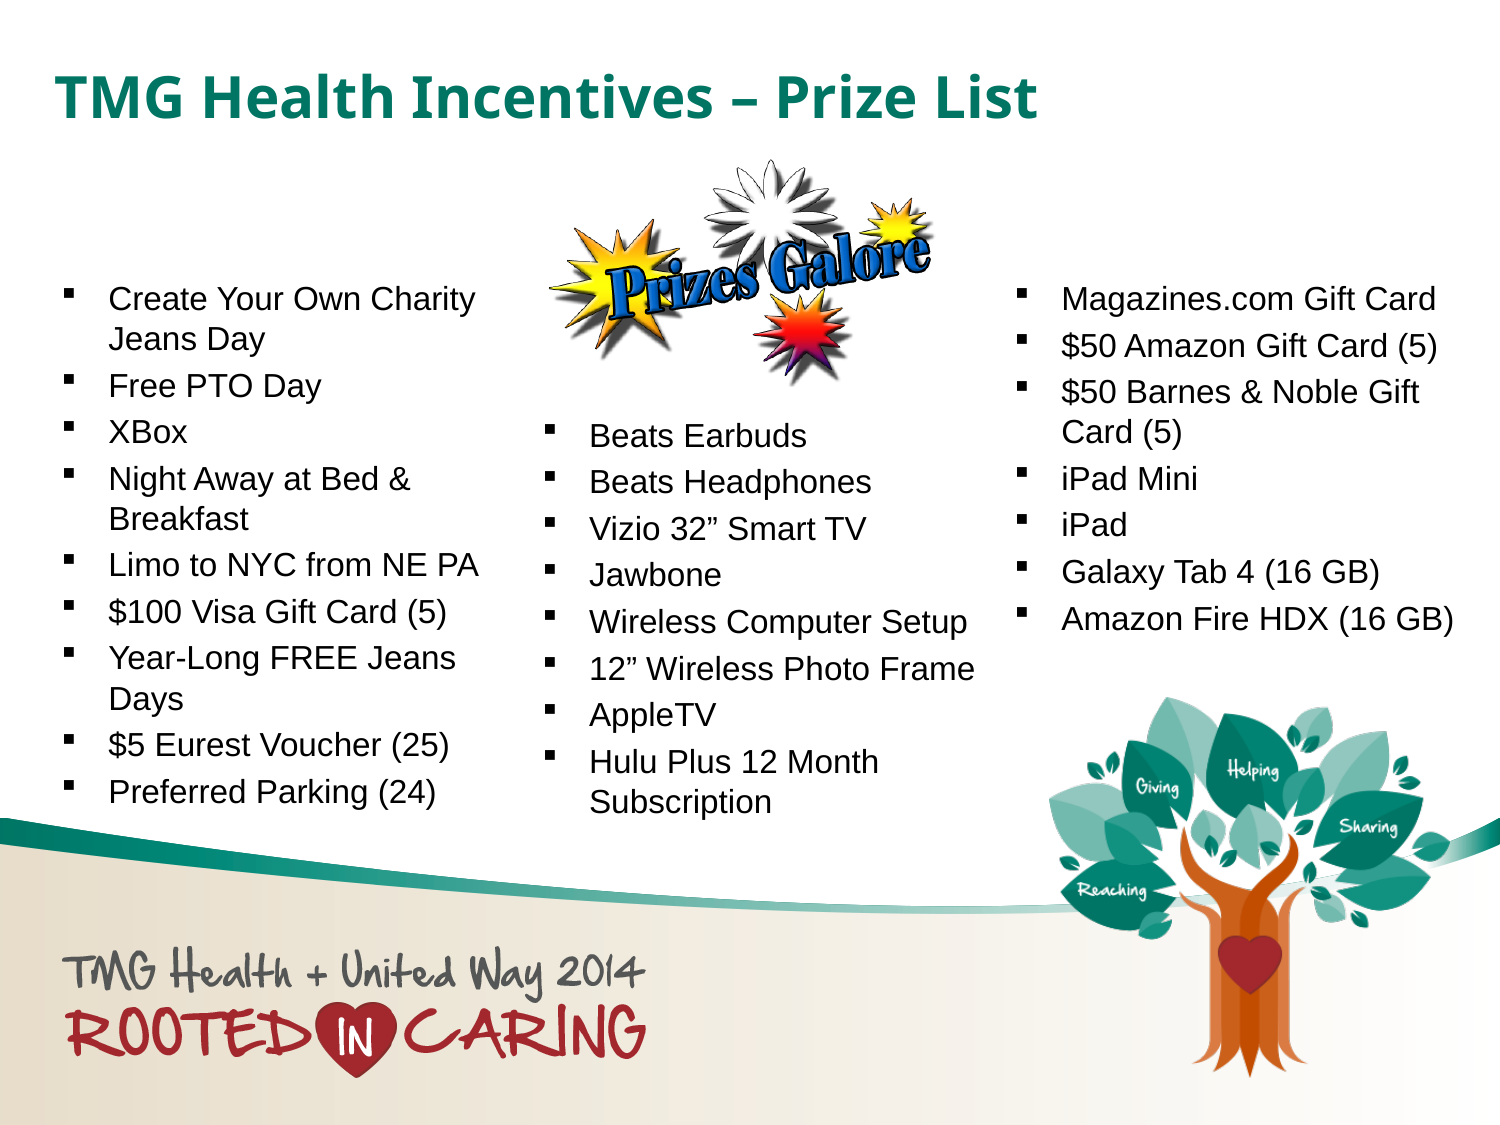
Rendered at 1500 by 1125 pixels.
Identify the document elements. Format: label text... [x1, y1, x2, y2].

text_box Magazines.com Gift Card $50 Amazon Gift Card (5) $50 Barnes & Noble Gift Card (5) iPad Mini iPad Galaxy Tab 4 (16 GB) Amazon Fire HDX (16 GB) [999, 269, 1500, 889]
picture [496, 143, 993, 387]
picture [0, 818, 1500, 1125]
text_box Beats Earbuds Beats Headphones Vizio 32” Smart TV Jawbone Wireless Computer Setup 12” Wireless Photo Frame AppleTV Hulu Plus 12 Month Subscription [527, 406, 1028, 852]
list Create Your Own Charity Jeans Day Free PTO Day XBox Night Away at Bed & Breakfast Limo to NYC from NE PA $100 Visa Gift Card (5) Year-Long FREE Jeans Days $5 Eurest Voucher (25) Preferred Parking (24) [46, 270, 548, 792]
list TMG Health Incentives – Prize List [39, 47, 1438, 144]
